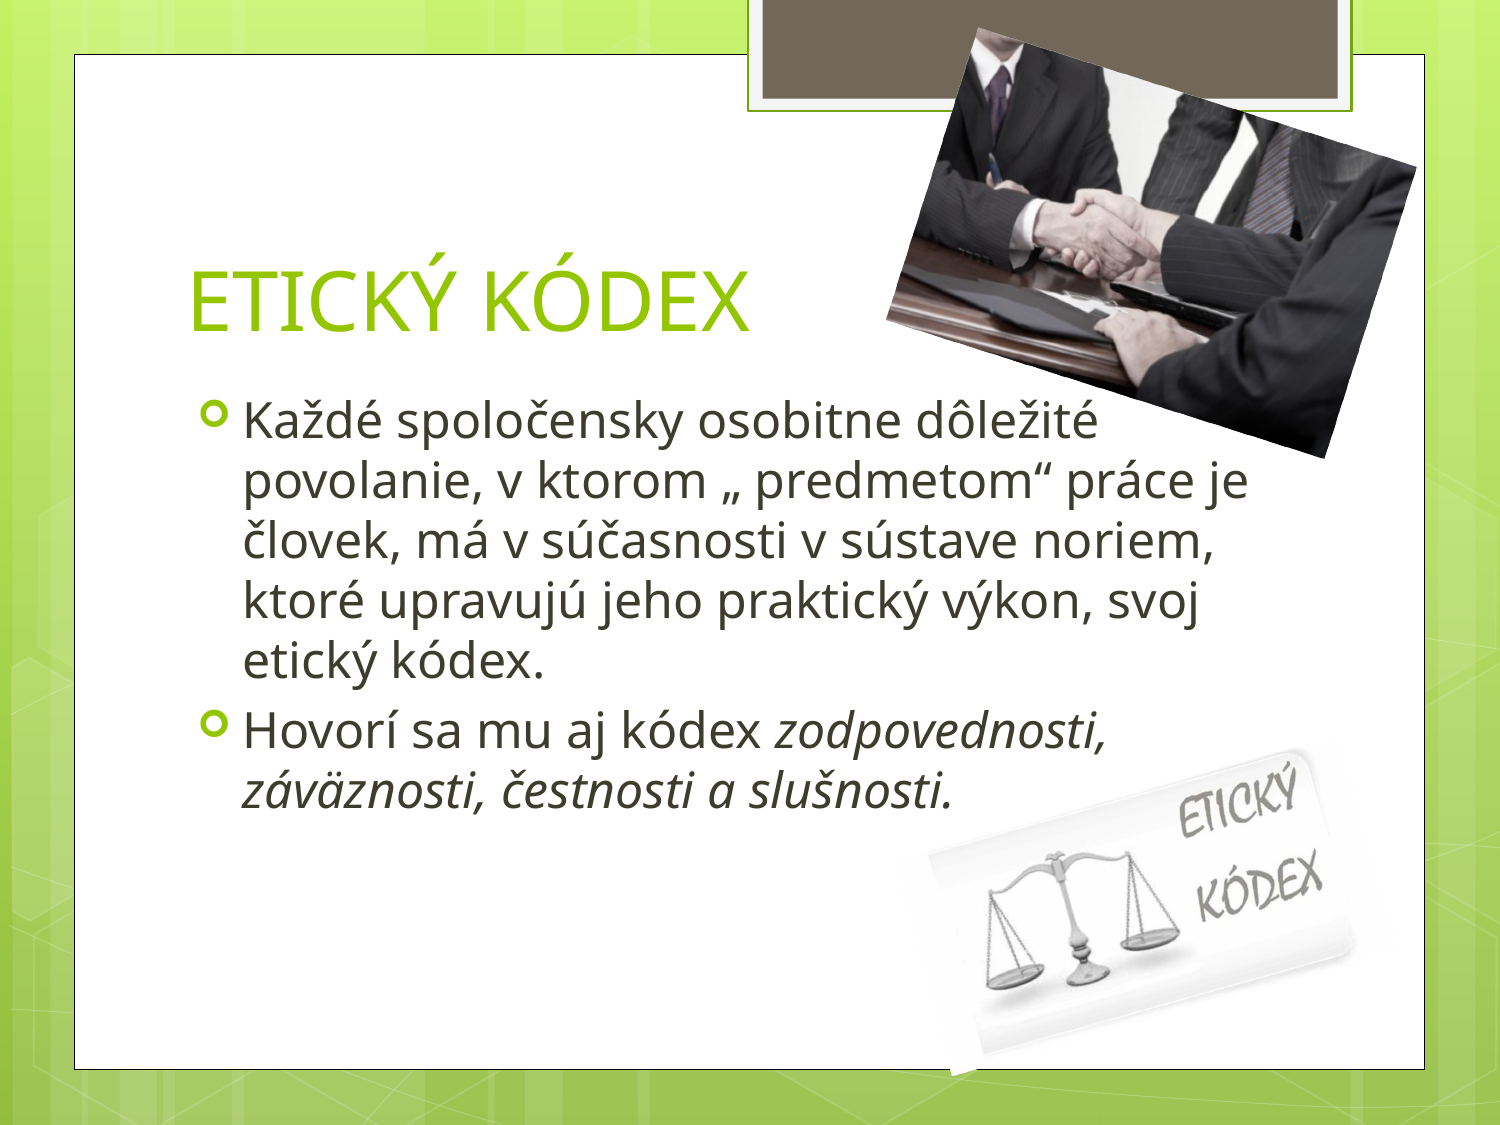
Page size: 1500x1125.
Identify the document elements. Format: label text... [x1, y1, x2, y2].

picture [886, 28, 1416, 458]
title ETICKÝ KÓDEX [171, 168, 914, 357]
list Každé spoločensky osobitne dôležité povolanie, v ktorom „ predmetom“ práce je človek, má v súčasnosti v sústave noriem, ktoré upravujú jeho praktický výkon, svoj etický kódex. Hovorí sa mu aj kódex zodpovednosti, záväznosti, čestnosti a slušnosti. [171, 381, 1283, 957]
picture [892, 735, 1399, 1076]
